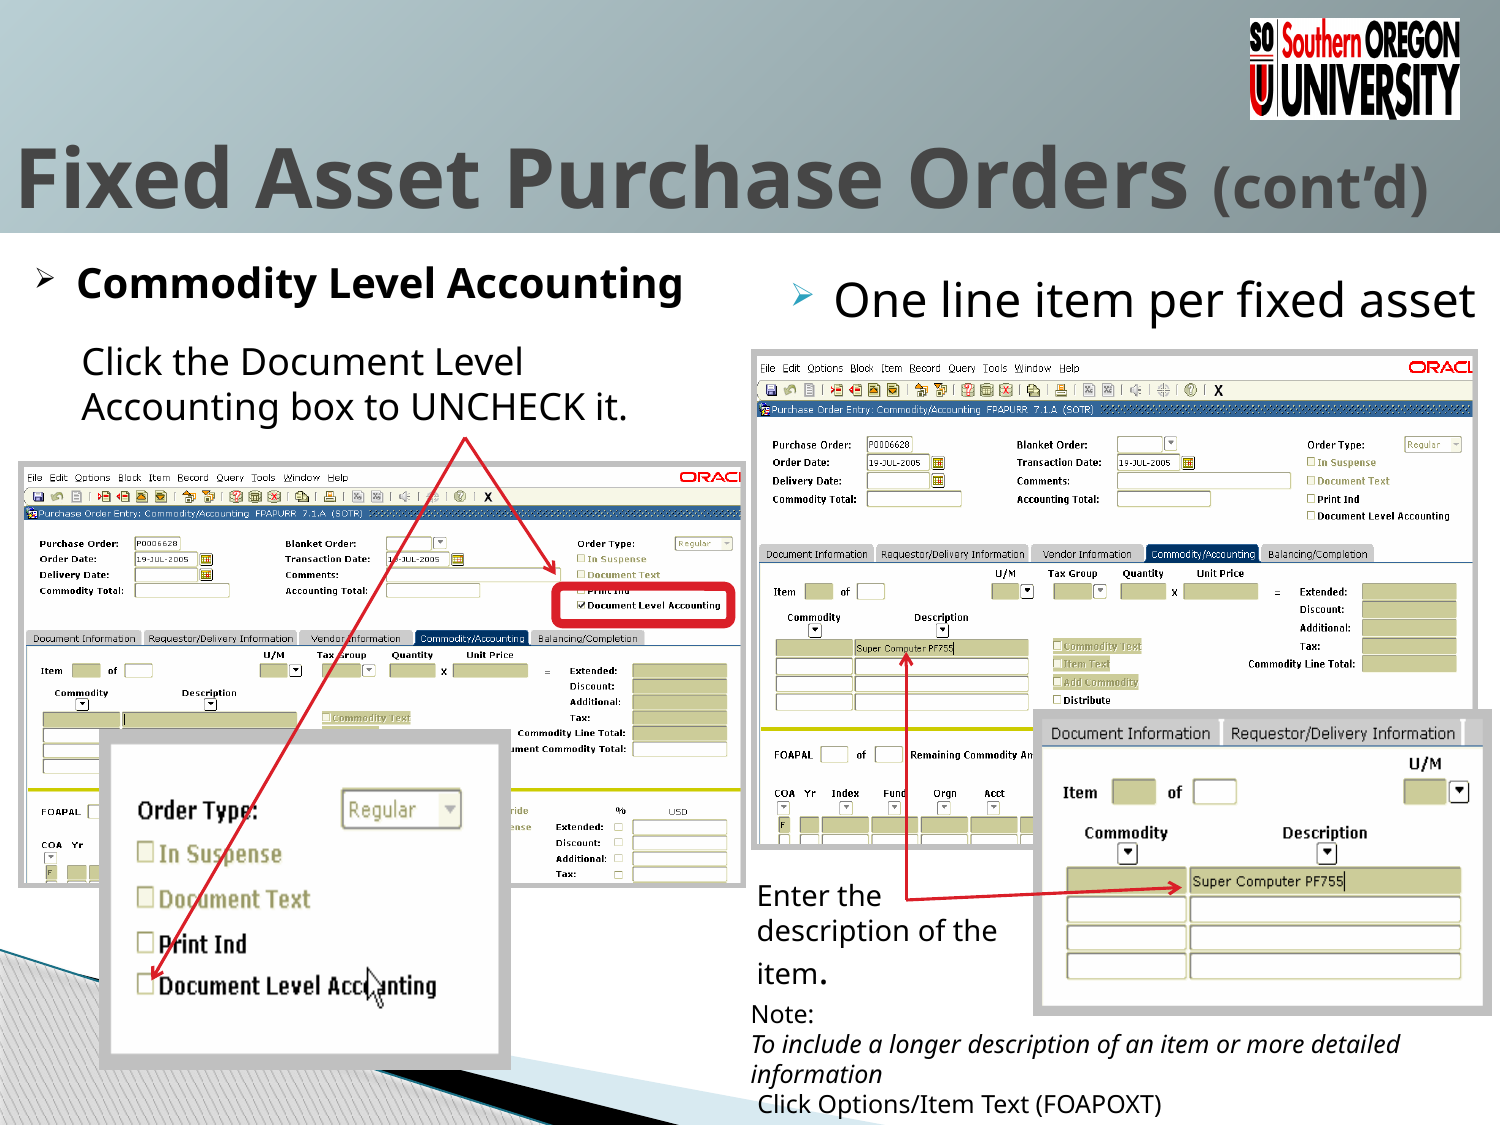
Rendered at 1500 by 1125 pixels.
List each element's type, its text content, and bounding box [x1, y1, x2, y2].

picture [18, 461, 747, 1071]
text_box Note: To include a longer description of an item or more detailed information Click Options/Item Text (FOAPOXT) [735, 990, 1500, 1125]
text_box Commodity Level Accounting [1, 249, 752, 315]
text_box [910, 887, 1183, 901]
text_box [464, 437, 556, 576]
text_box Enter the description of the item. [741, 869, 1026, 1000]
picture [751, 349, 1493, 1016]
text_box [150, 437, 466, 981]
picture [1249, 18, 1460, 121]
list One line item per fixed asset [757, 224, 1495, 475]
text_box Fixed Asset Purchase Orders (cont’d) [0, 0, 1500, 233]
text_box Click the Document Level Accounting box to UNCHECK it. [66, 286, 730, 436]
